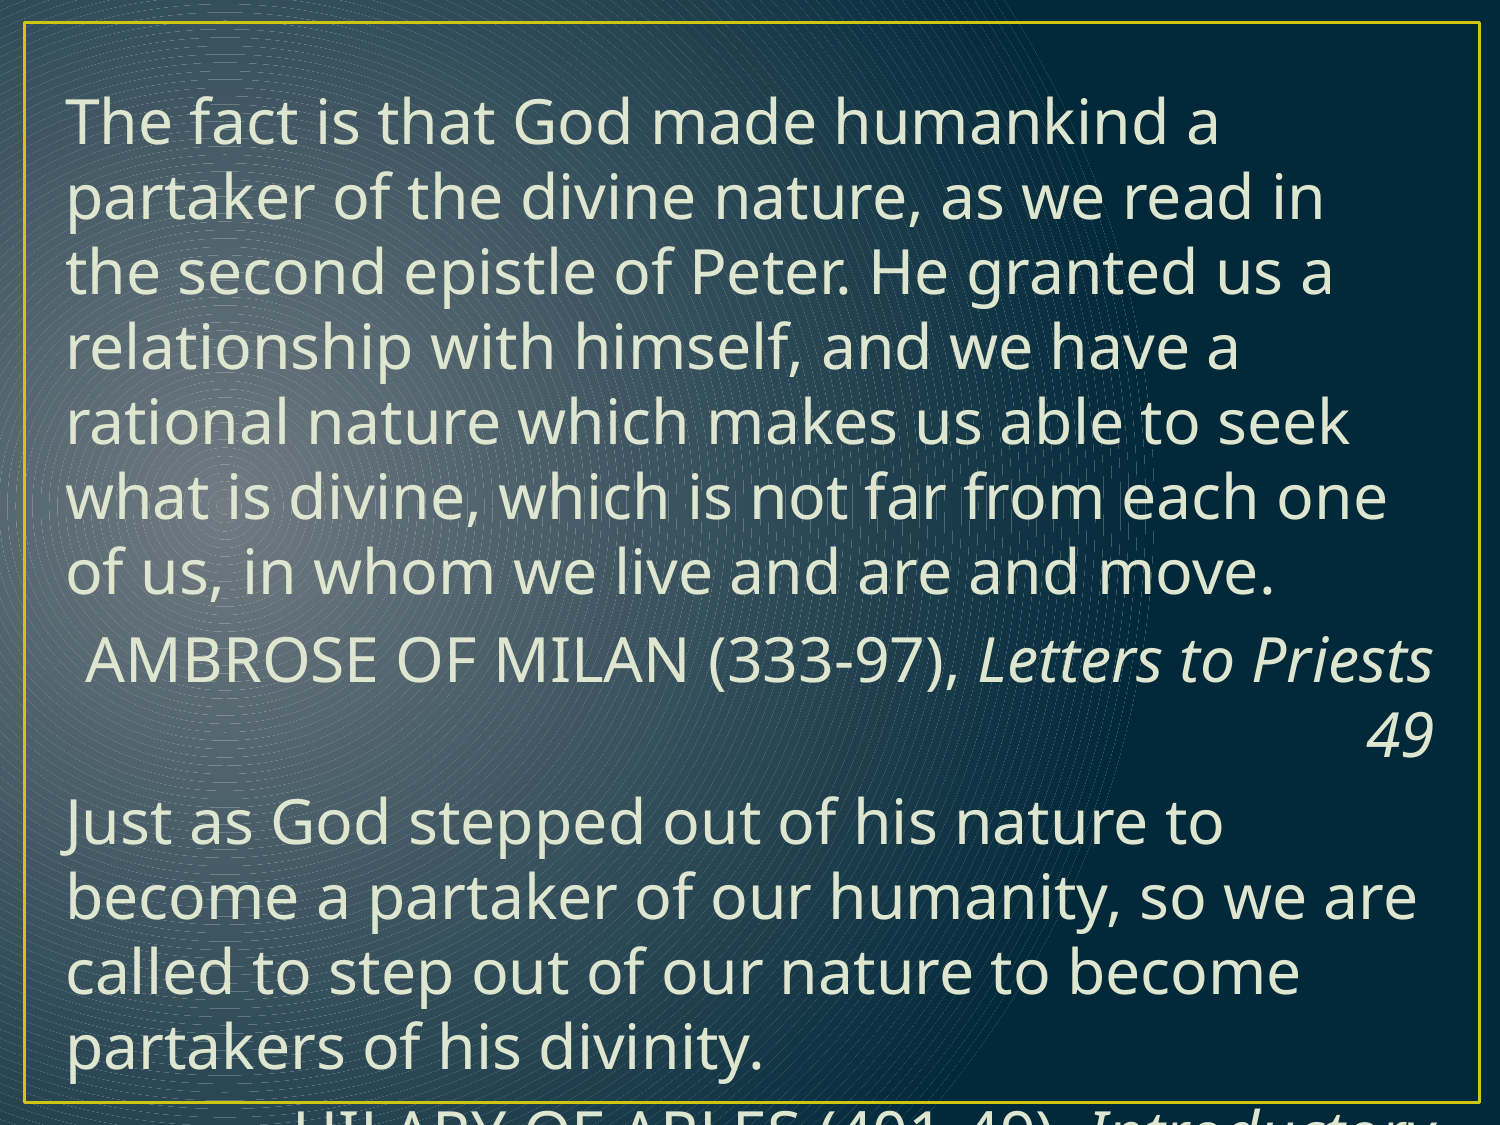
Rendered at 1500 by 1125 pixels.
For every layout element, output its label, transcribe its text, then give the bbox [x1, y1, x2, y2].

list The fact is that God made humankind a partaker of the divine nature, as we read in the second epistle of Peter. He granted us a relationship with himself, and we have a rational nature which makes us able to seek what is divine, which is not far from each one of us, in whom we live and are and move. Ambrose of Milan (333-97), Letters to Priests 49 Just as God stepped out of his nature to become a partaker of our humanity, so we are called to step out of our nature to become partakers of his divinity. Hilary of Arles (401-49), Introductory Commentary on 2 Peter [50, 75, 1450, 1050]
